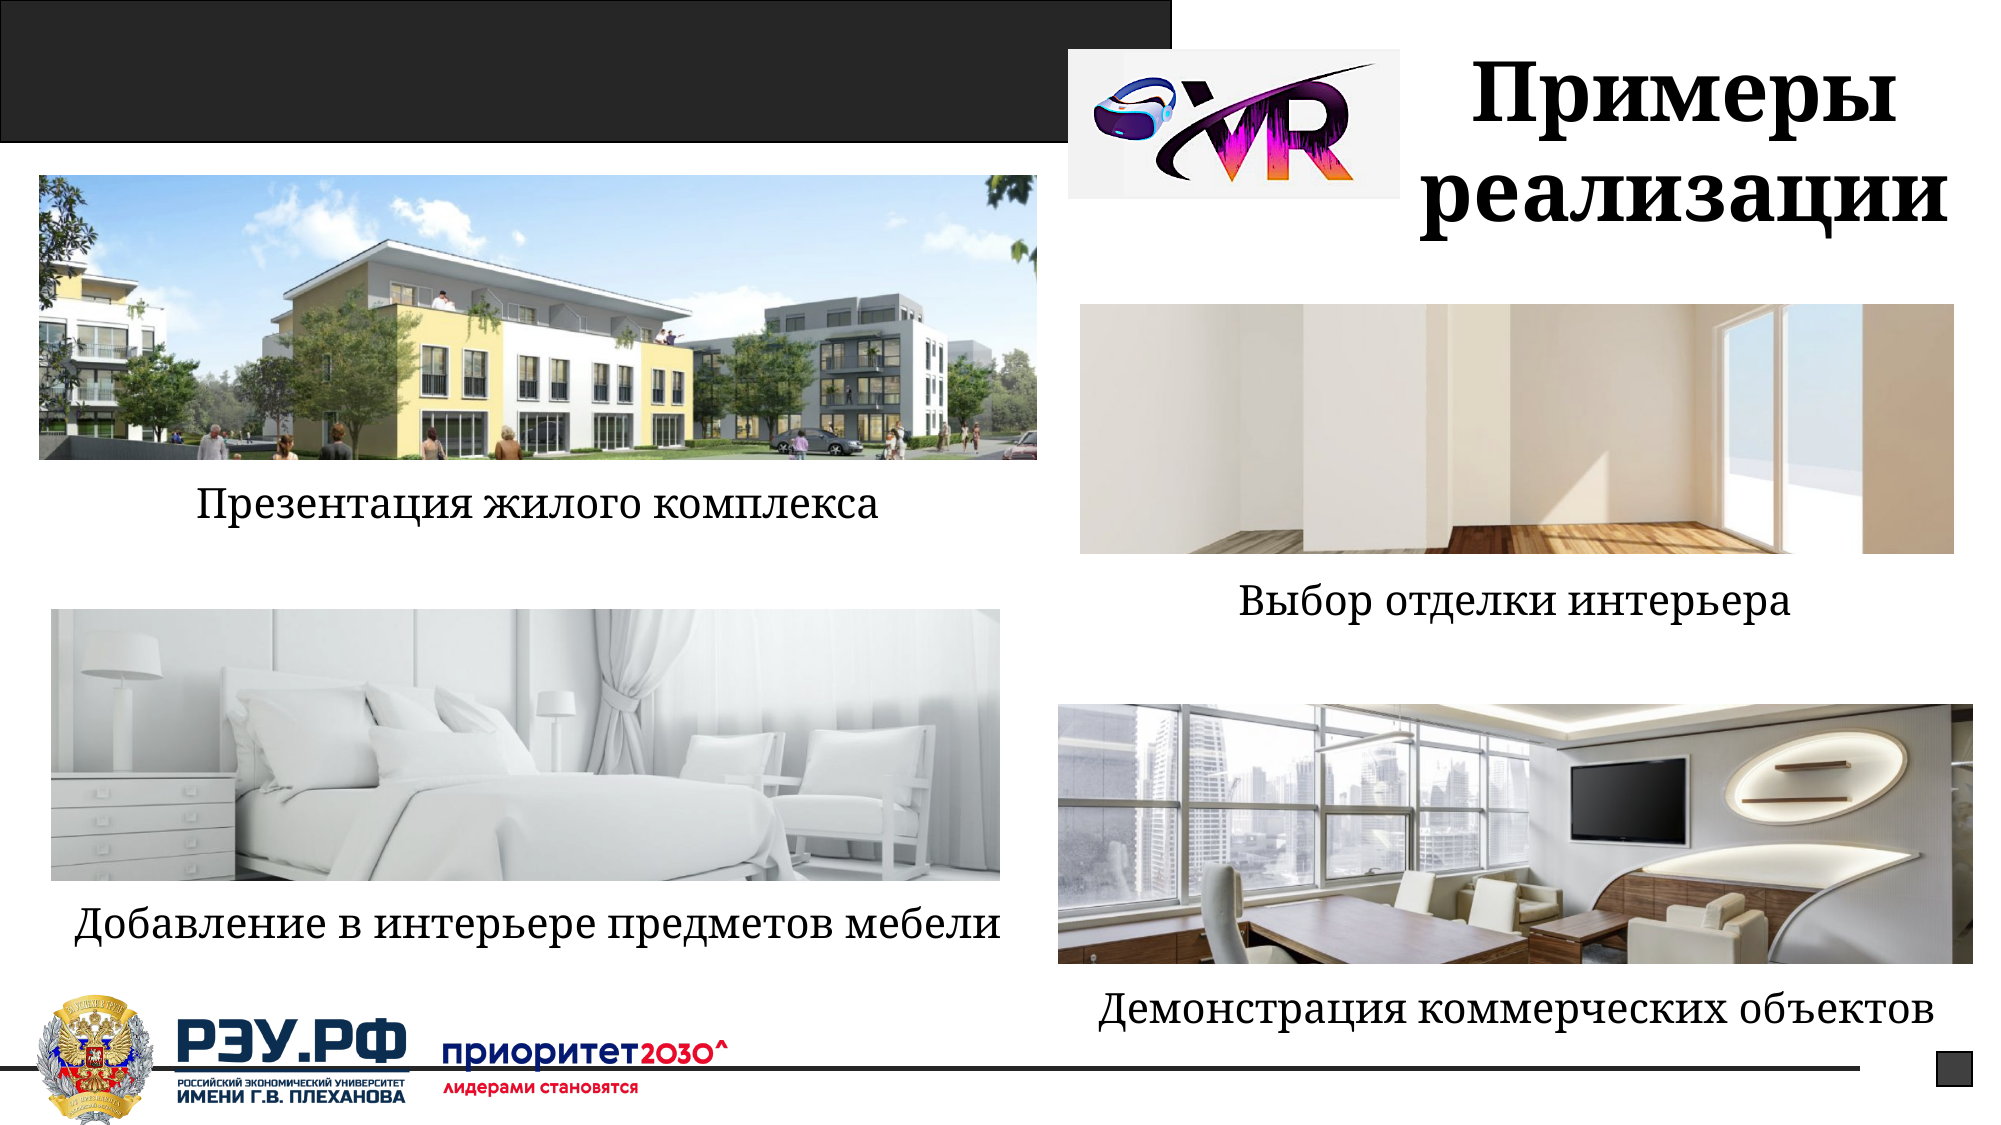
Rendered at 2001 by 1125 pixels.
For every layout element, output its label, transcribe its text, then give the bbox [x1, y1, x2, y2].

picture [39, 175, 1037, 460]
text_box [1936, 1051, 1973, 1087]
picture [1068, 49, 1400, 199]
text_box Презентация жилого комплекса [181, 469, 895, 534]
picture [1080, 304, 1954, 554]
picture [51, 609, 1000, 881]
text_box [0, 0, 1172, 143]
text_box Примеры реализации [1368, 30, 2000, 246]
picture [16, 949, 428, 1125]
text_box Выбор отделки интерьера [1223, 565, 1808, 631]
picture [1058, 704, 1973, 964]
text_box Добавление в интерьере предметов мебели [59, 889, 1017, 955]
picture [443, 1040, 728, 1097]
text_box Демонстрация коммерческих объектов [1083, 974, 1951, 1040]
